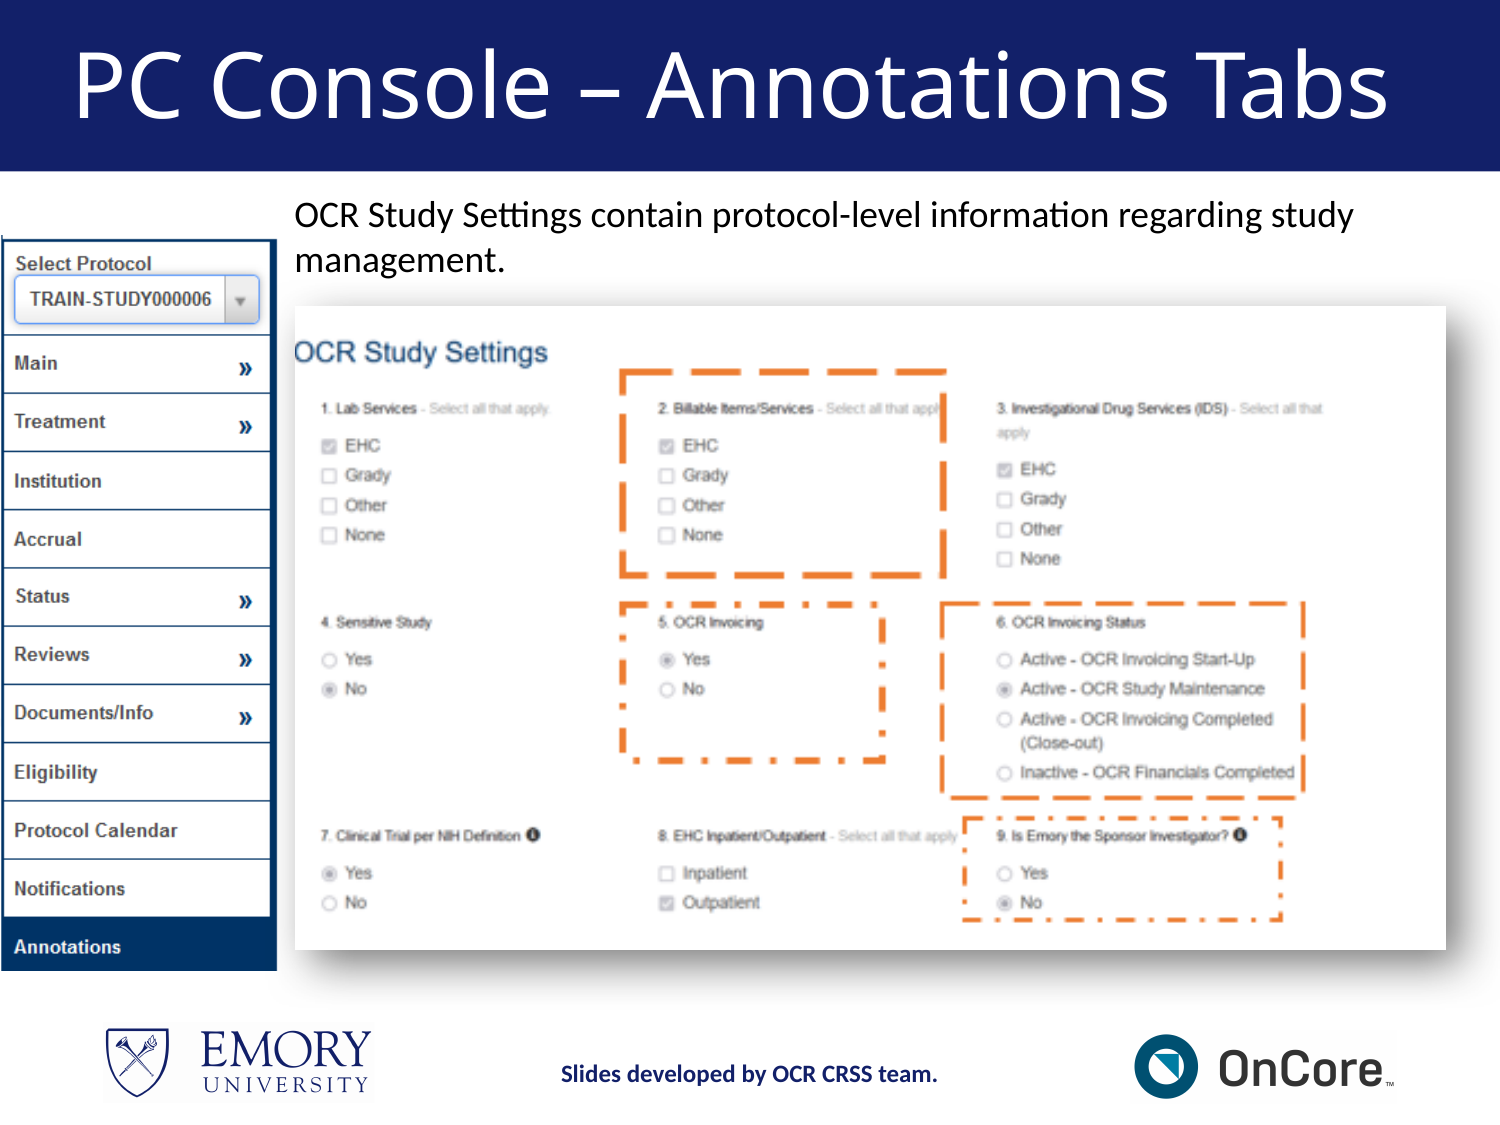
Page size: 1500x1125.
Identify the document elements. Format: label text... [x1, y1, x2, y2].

picture [295, 306, 1446, 950]
picture [103, 1022, 375, 1103]
text_box OCR Study Settings contain protocol-level information regarding study management. [279, 182, 1474, 288]
picture [1130, 1030, 1397, 1104]
title PC Console – Annotations Tabs [56, 12, 1446, 165]
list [0, 235, 280, 971]
footer Slides developed by OCR CRSS team. [496, 1042, 1004, 1103]
